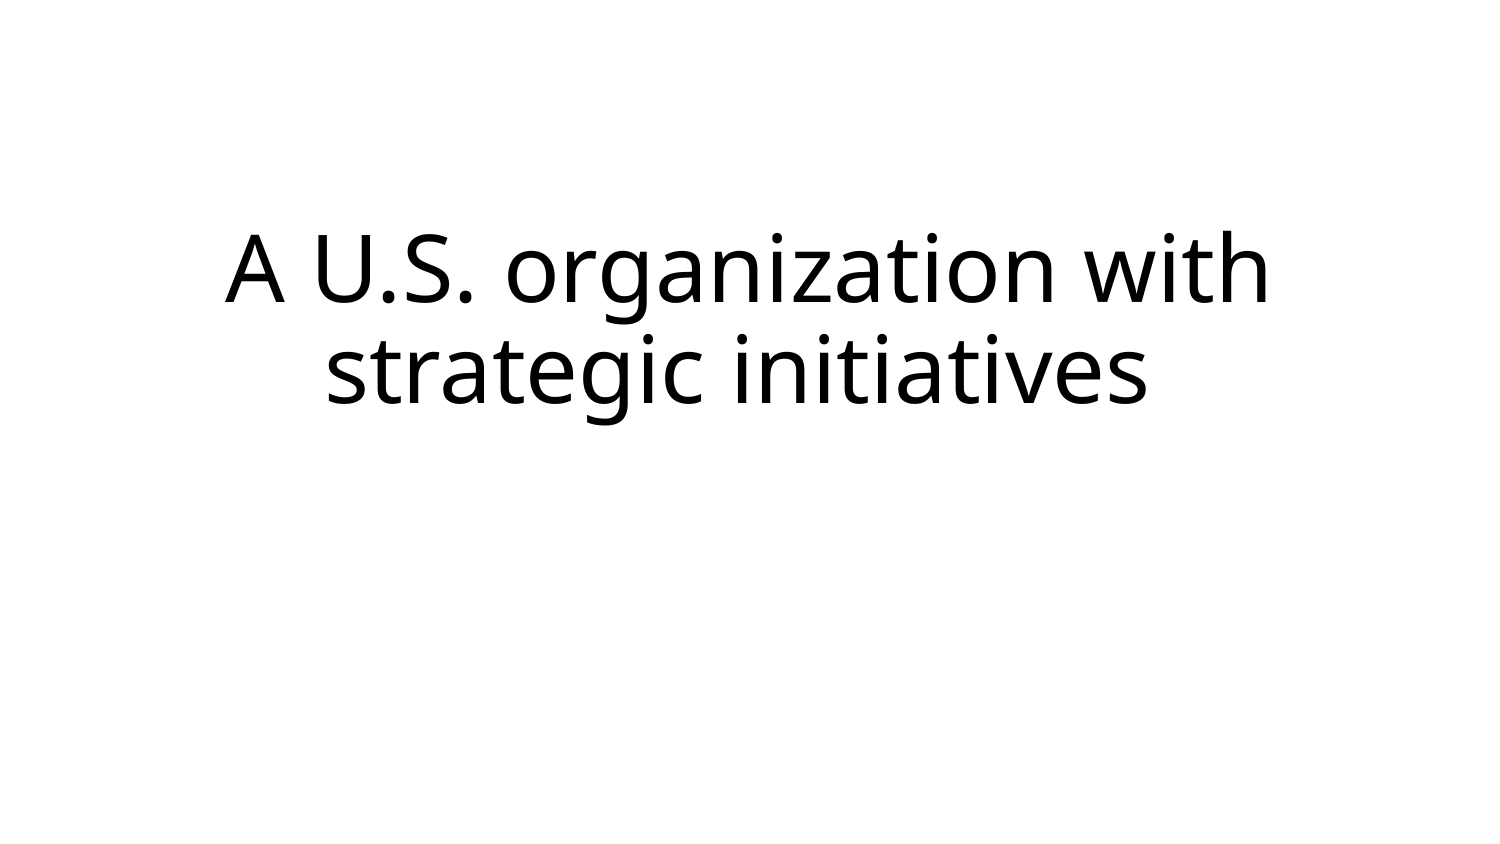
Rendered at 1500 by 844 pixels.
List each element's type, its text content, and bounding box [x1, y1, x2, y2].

title A U.S. organization with strategic initiatives [187, 138, 1313, 432]
